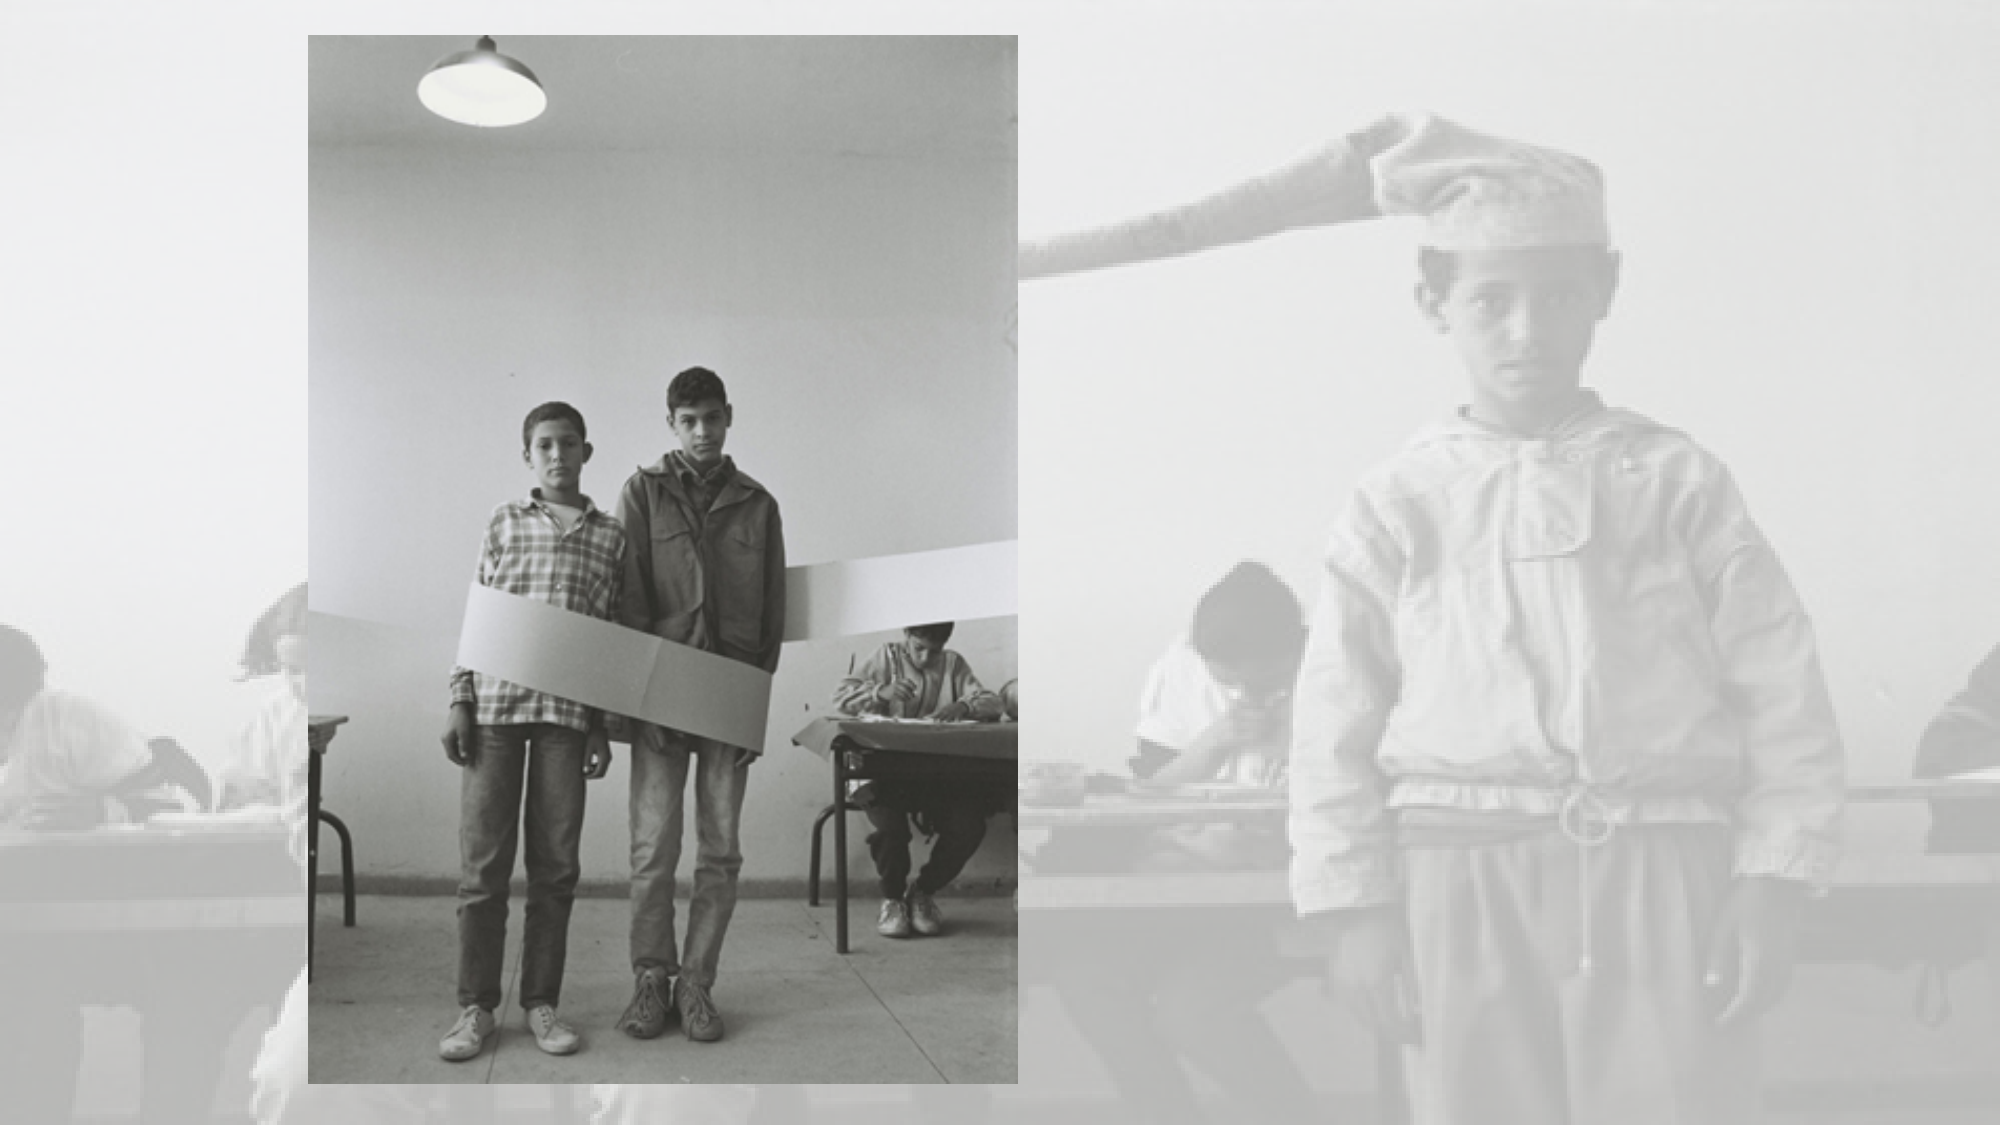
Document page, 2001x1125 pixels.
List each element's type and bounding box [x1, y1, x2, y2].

picture [308, 35, 1018, 1084]
